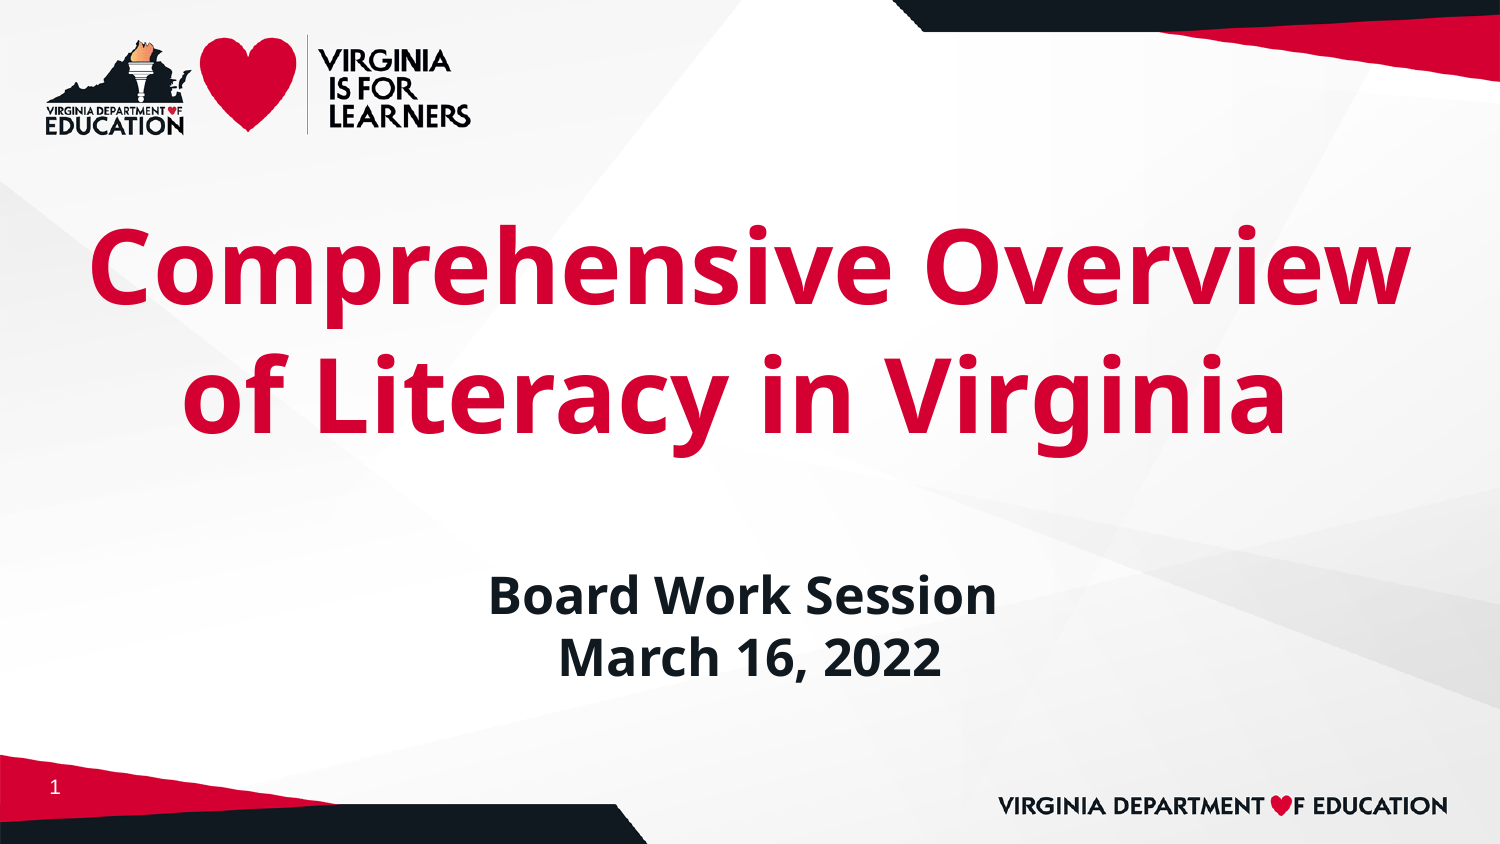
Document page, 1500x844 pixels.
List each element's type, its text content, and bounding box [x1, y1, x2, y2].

subtitle Board Work Session March 16, 2022 [51, 547, 1449, 678]
title Comprehensive Overview of Literacy in Virginia [51, 133, 1449, 471]
picture [0, 0, 1500, 844]
slide_number 1 [34, 753, 125, 819]
